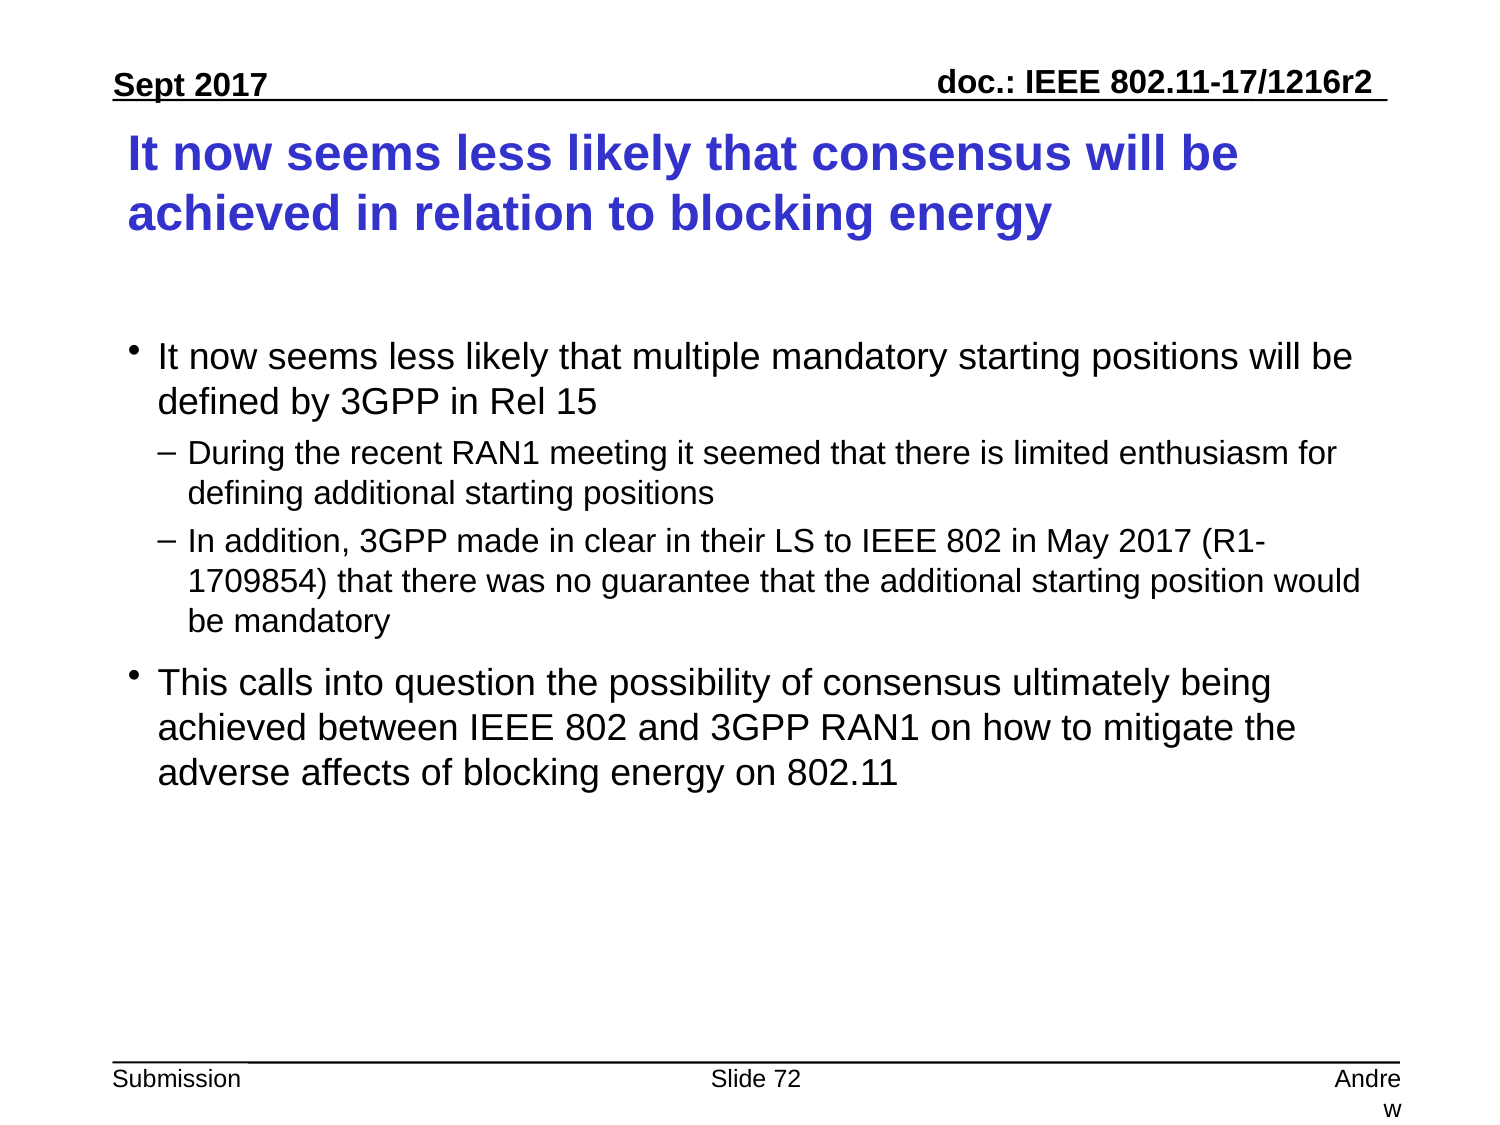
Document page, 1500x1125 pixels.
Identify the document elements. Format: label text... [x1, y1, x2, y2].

list It now seems less likely that multiple mandatory starting positions will be defined by 3GPP in Rel 15 During the recent RAN1 meeting it seemed that there is limited enthusiasm for defining additional starting positions In addition, 3GPP made in clear in their LS to IEEE 802 in May 2017 (R1-1709854) that there was no guarantee that the additional starting position would be mandatory This calls into question the possibility of consensus ultimately being achieved between IEEE 802 and 3GPP RAN1 on how to mitigate the adverse affects of blocking energy on 802.11 [112, 324, 1388, 1000]
slide_number Slide 72 [709, 1061, 803, 1093]
title It now seems less likely that consensus will be achieved in relation to blocking energy [112, 112, 1388, 288]
footer Andrew Myles, Cisco [1320, 1061, 1402, 1093]
